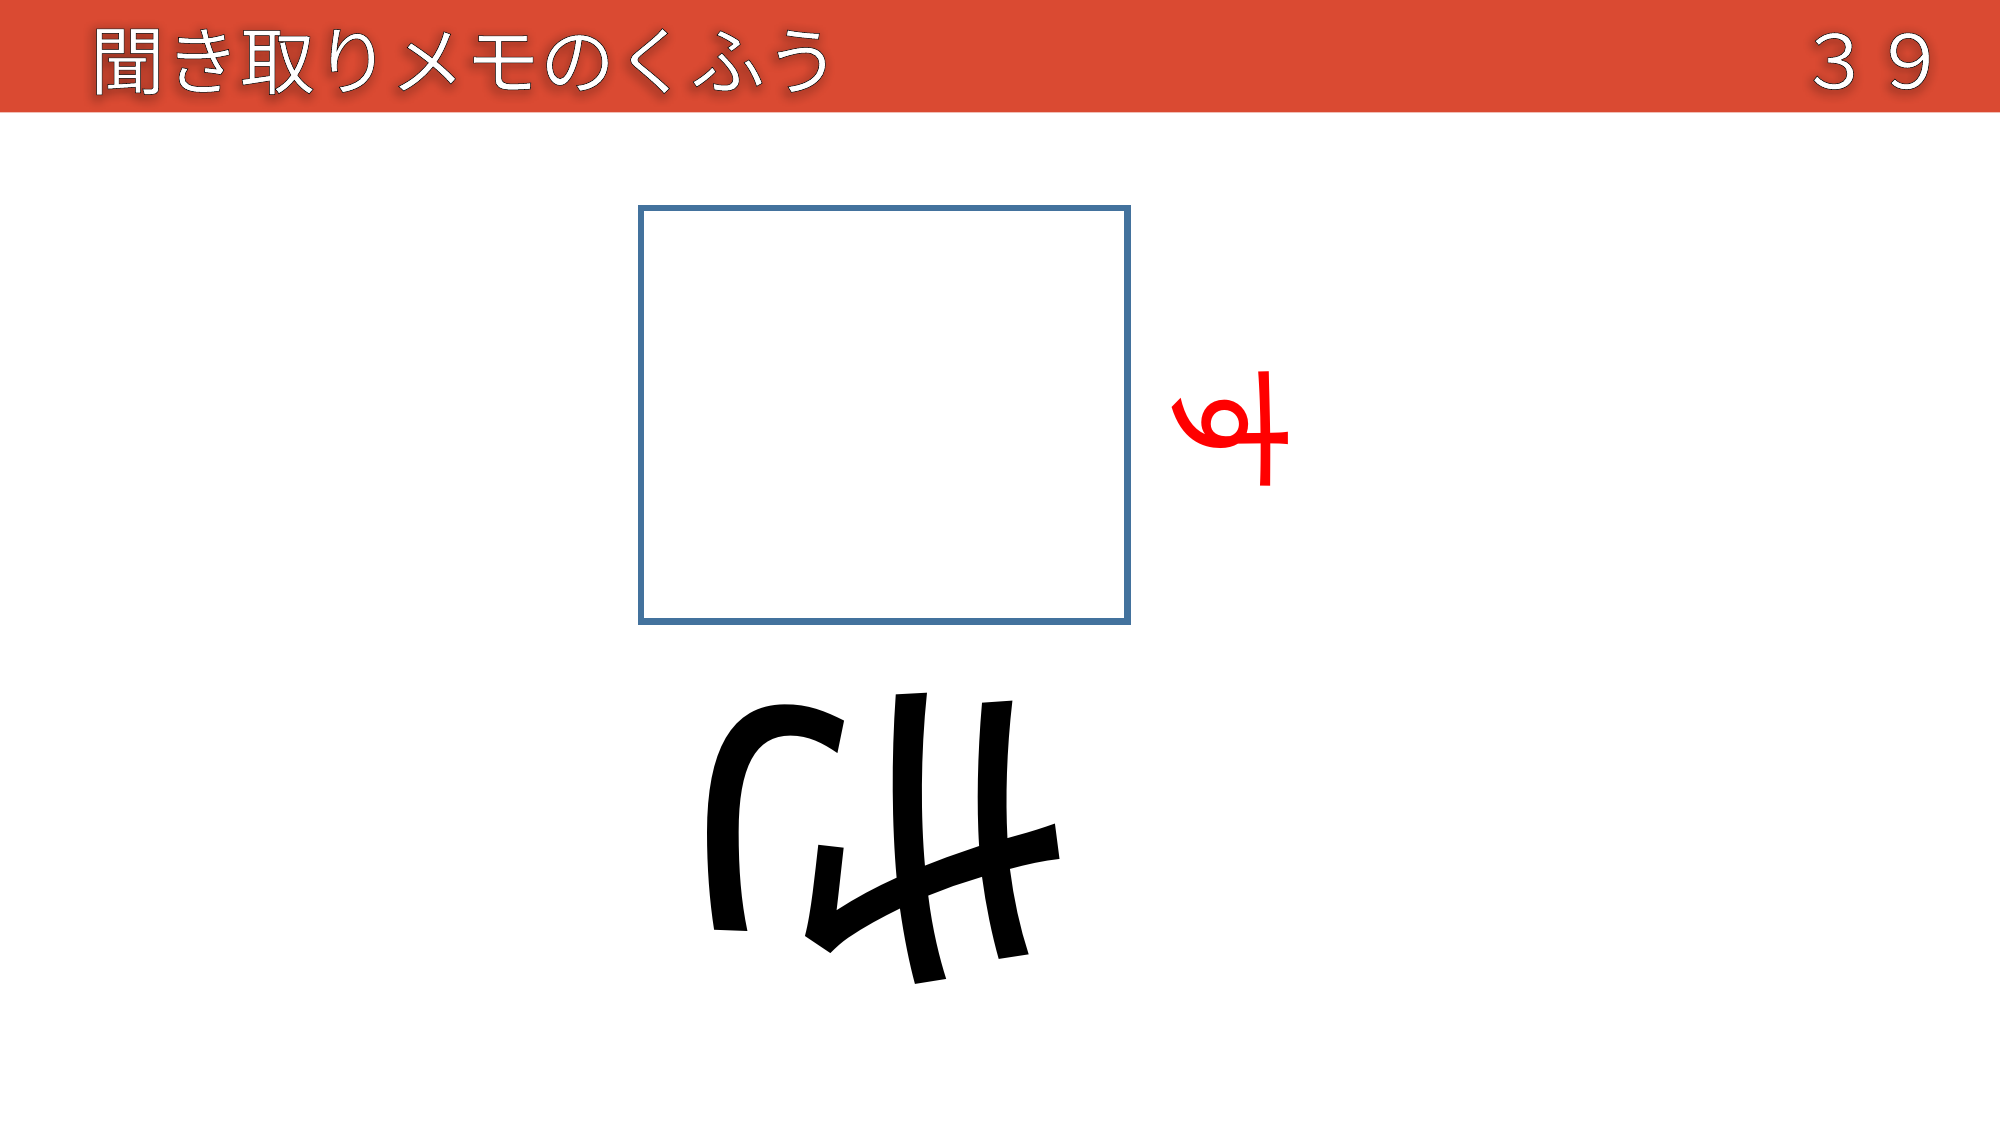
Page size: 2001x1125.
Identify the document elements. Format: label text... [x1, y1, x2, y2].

text_box [0, 0, 2000, 113]
text_box す [1152, 343, 1325, 498]
text_box 好き [616, 195, 1152, 1125]
text_box 聞き取りメモのくふう [75, 6, 1020, 112]
text_box ３９ [1782, 6, 1963, 112]
text_box [640, 207, 1129, 623]
